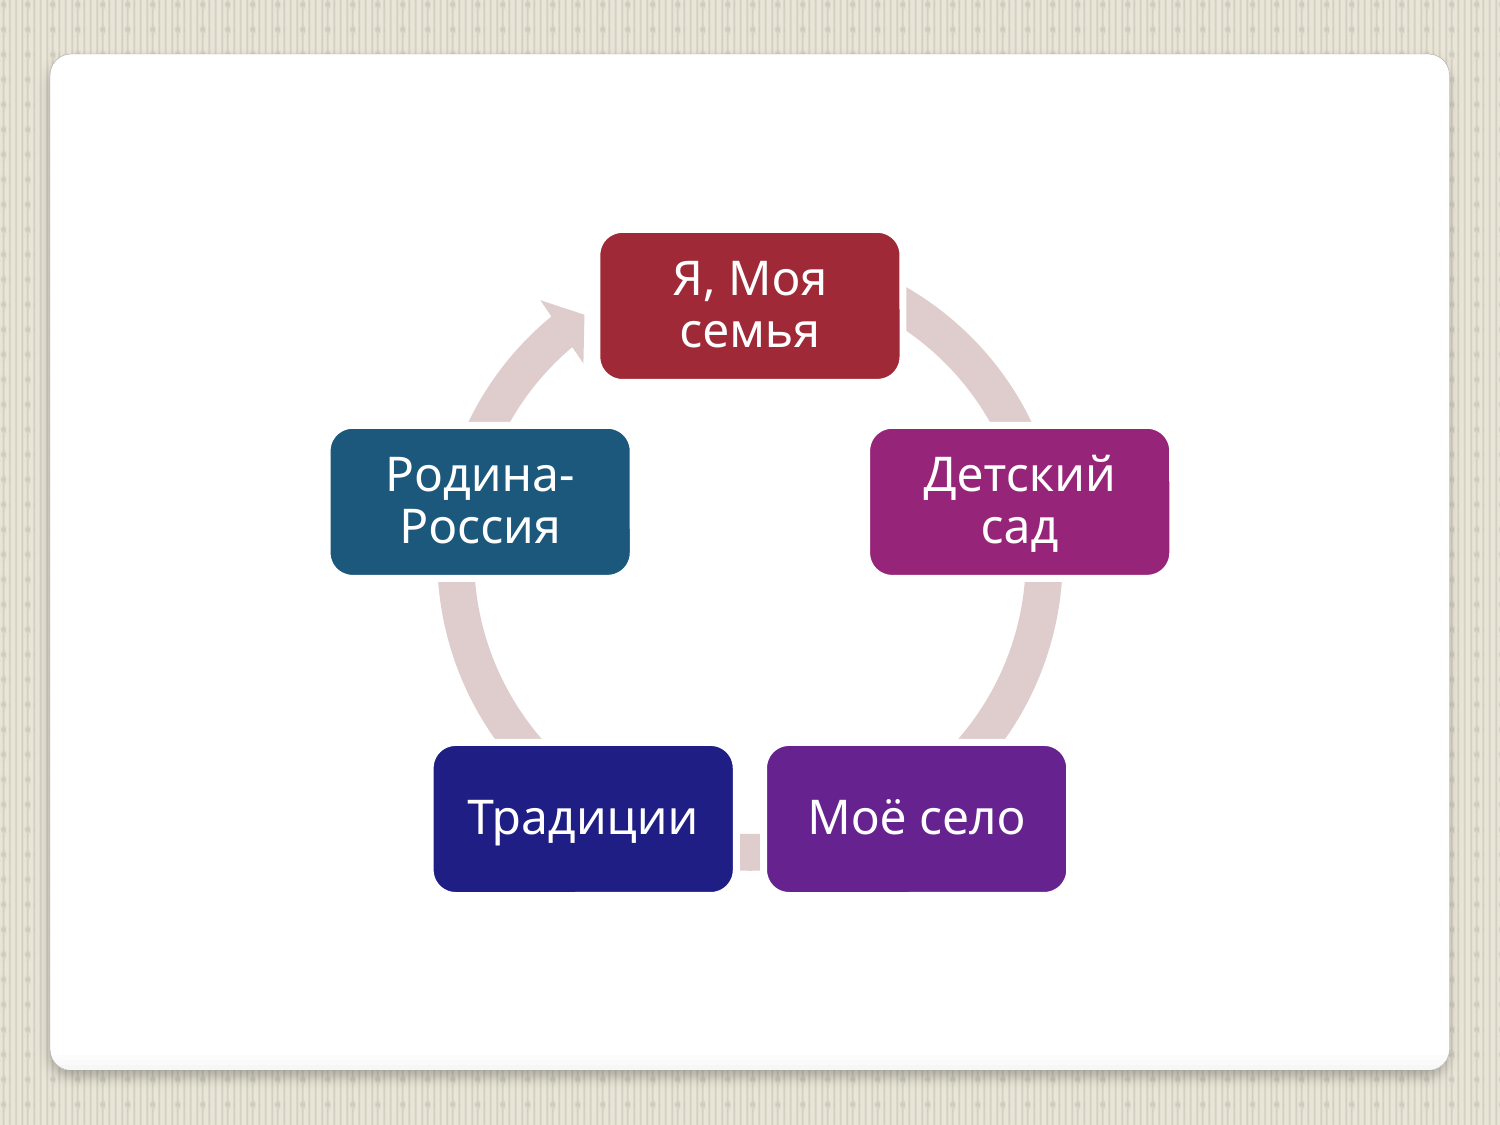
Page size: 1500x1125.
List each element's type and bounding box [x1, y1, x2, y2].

text_box [249, 228, 1251, 897]
